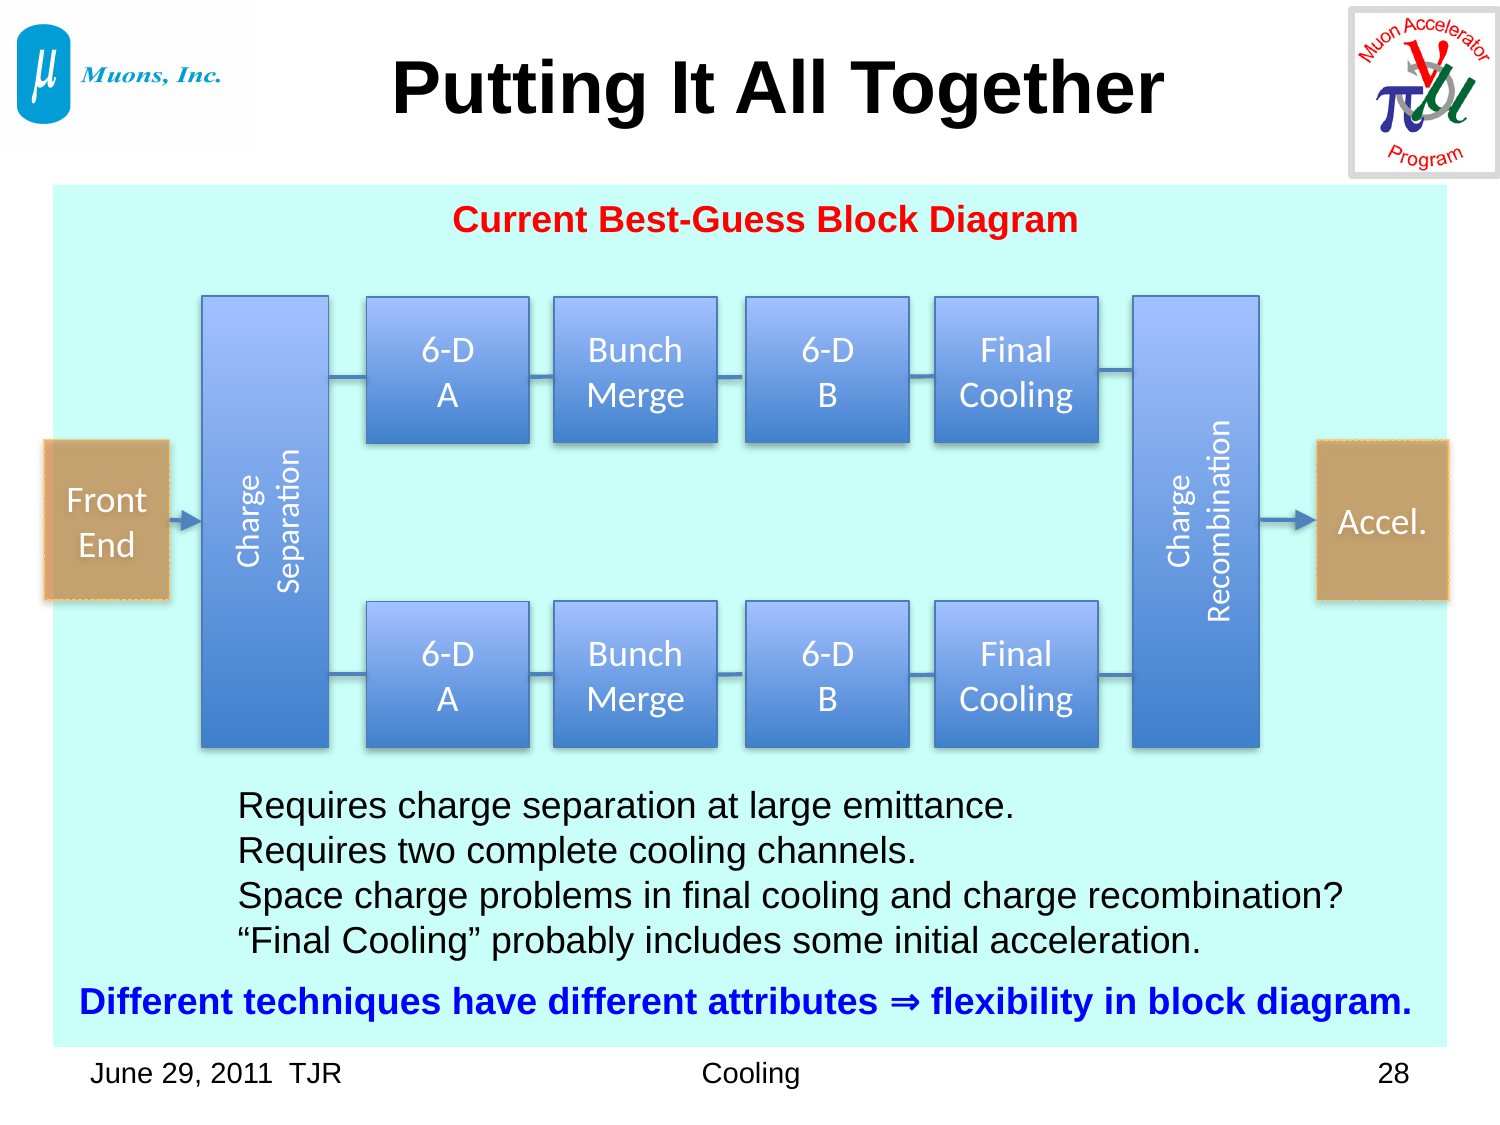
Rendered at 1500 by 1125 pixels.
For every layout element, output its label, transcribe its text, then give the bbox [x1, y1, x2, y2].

text_box 6-D A [366, 601, 530, 748]
text_box 6-D A [366, 297, 530, 443]
picture [0, 0, 254, 150]
title Putting It All Together [228, 18, 1330, 150]
text_box Requires charge separation at large emittance. Requires two complete cooling channels. Space charge problems in final cooling and charge recombination? “Final Cooling” probably includes some initial acceleration. [222, 773, 1425, 968]
text_box Final Cooling [934, 296, 1098, 443]
slide_number 28 [1074, 1046, 1426, 1103]
text_box Charge Recombination [1132, 296, 1260, 748]
text_box Bunch Merge [554, 296, 718, 443]
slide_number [74, 1046, 426, 1103]
text_box 6-D B [746, 296, 910, 443]
text_box Charge Separation [202, 296, 329, 748]
text_box Front End [44, 439, 170, 601]
text_box Different techniques have different attributes ⇒ flexibility in block diagram. [44, 970, 1449, 1030]
text_box Current Best-Guess Block Diagram [437, 187, 1098, 247]
footer Cooling [513, 1046, 989, 1102]
text_box Accel. [1316, 439, 1449, 601]
text_box Bunch Merge [554, 601, 718, 747]
text_box 6-D B [746, 601, 910, 747]
picture [1355, 13, 1495, 172]
text_box Final Cooling [934, 601, 1098, 747]
